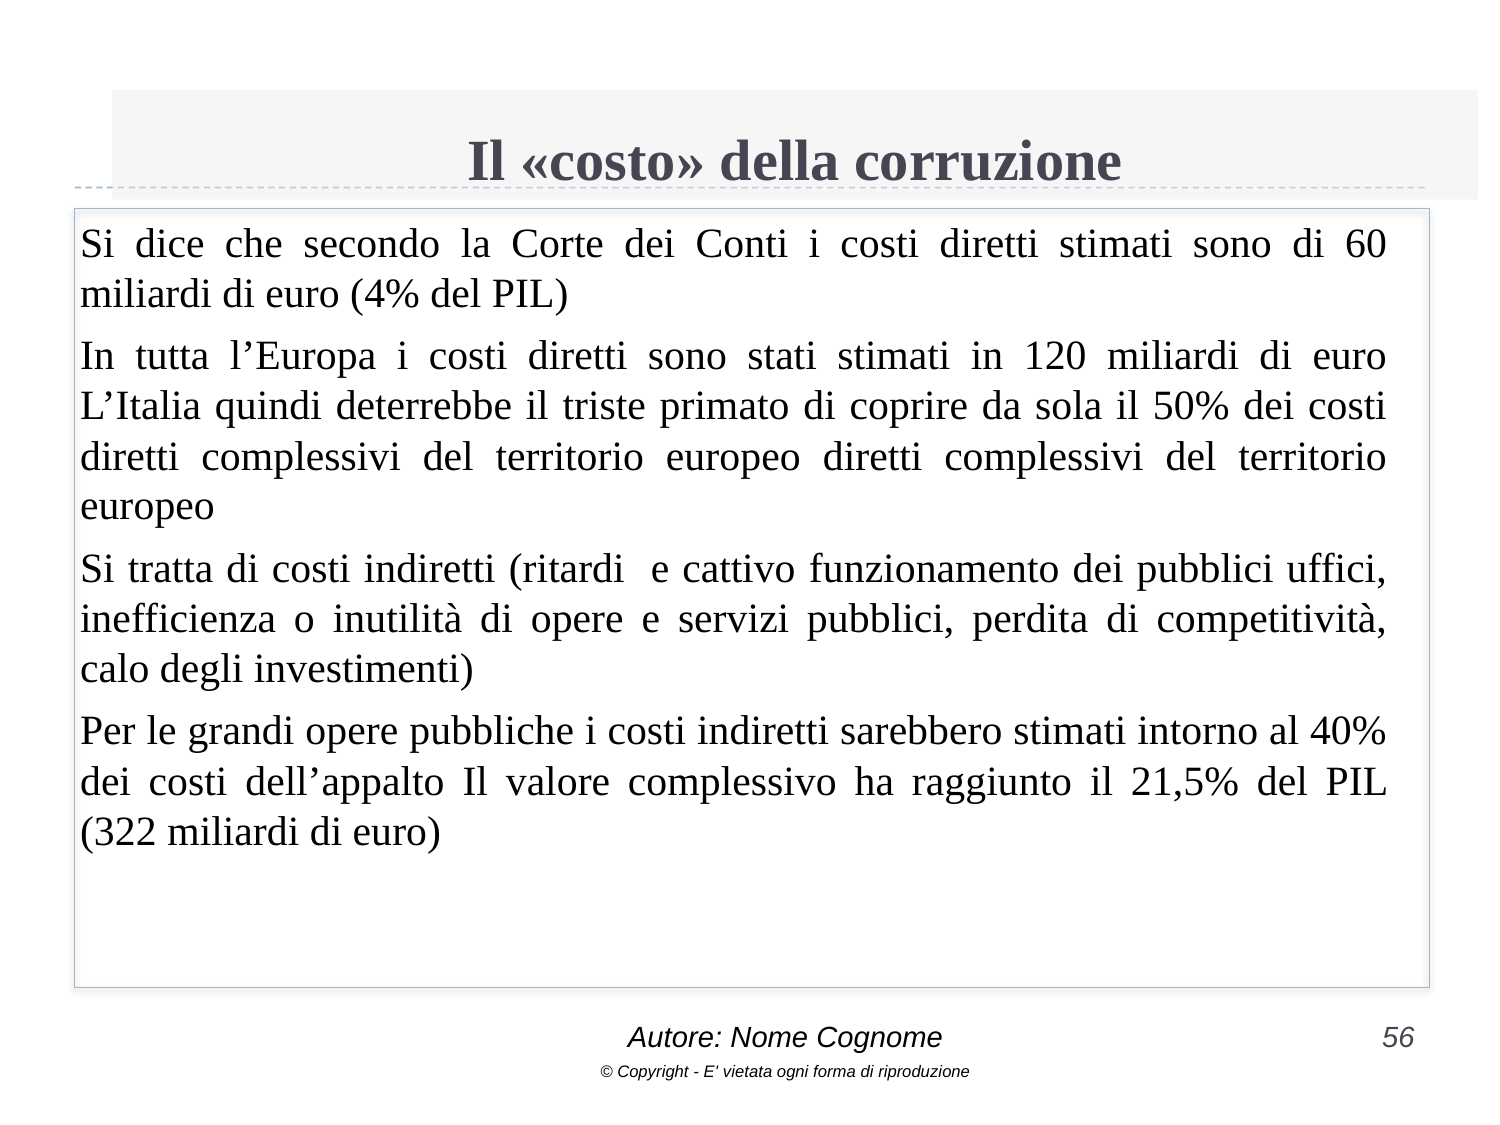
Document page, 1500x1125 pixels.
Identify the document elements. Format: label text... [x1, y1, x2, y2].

title Il «costo» della corruzione [112, 90, 1478, 200]
list Si dice che secondo la Corte dei Conti i costi diretti stimati sono di 60 miliardi di euro (4% del PIL) In tutta l’Europa i costi diretti sono stati stimati in 120 miliardi di euro L’Italia quindi deterrebbe il triste primato di coprire da sola il 50% dei costi diretti complessivi del territorio europeo diretti complessivi del territorio europeo Si tratta di costi indiretti (ritardi e cattivo funzionamento dei pubblici uffici, inefficienza o inutilità di opere e servizi pubblici, perdita di competitività, calo degli investimenti) Per le grandi opere pubbliche i costi indiretti sarebbero stimati intorno al 40% dei costi dell’appalto Il valore complessivo ha raggiunto il 21,5% del PIL (322 miliardi di euro) [64, 208, 1404, 968]
